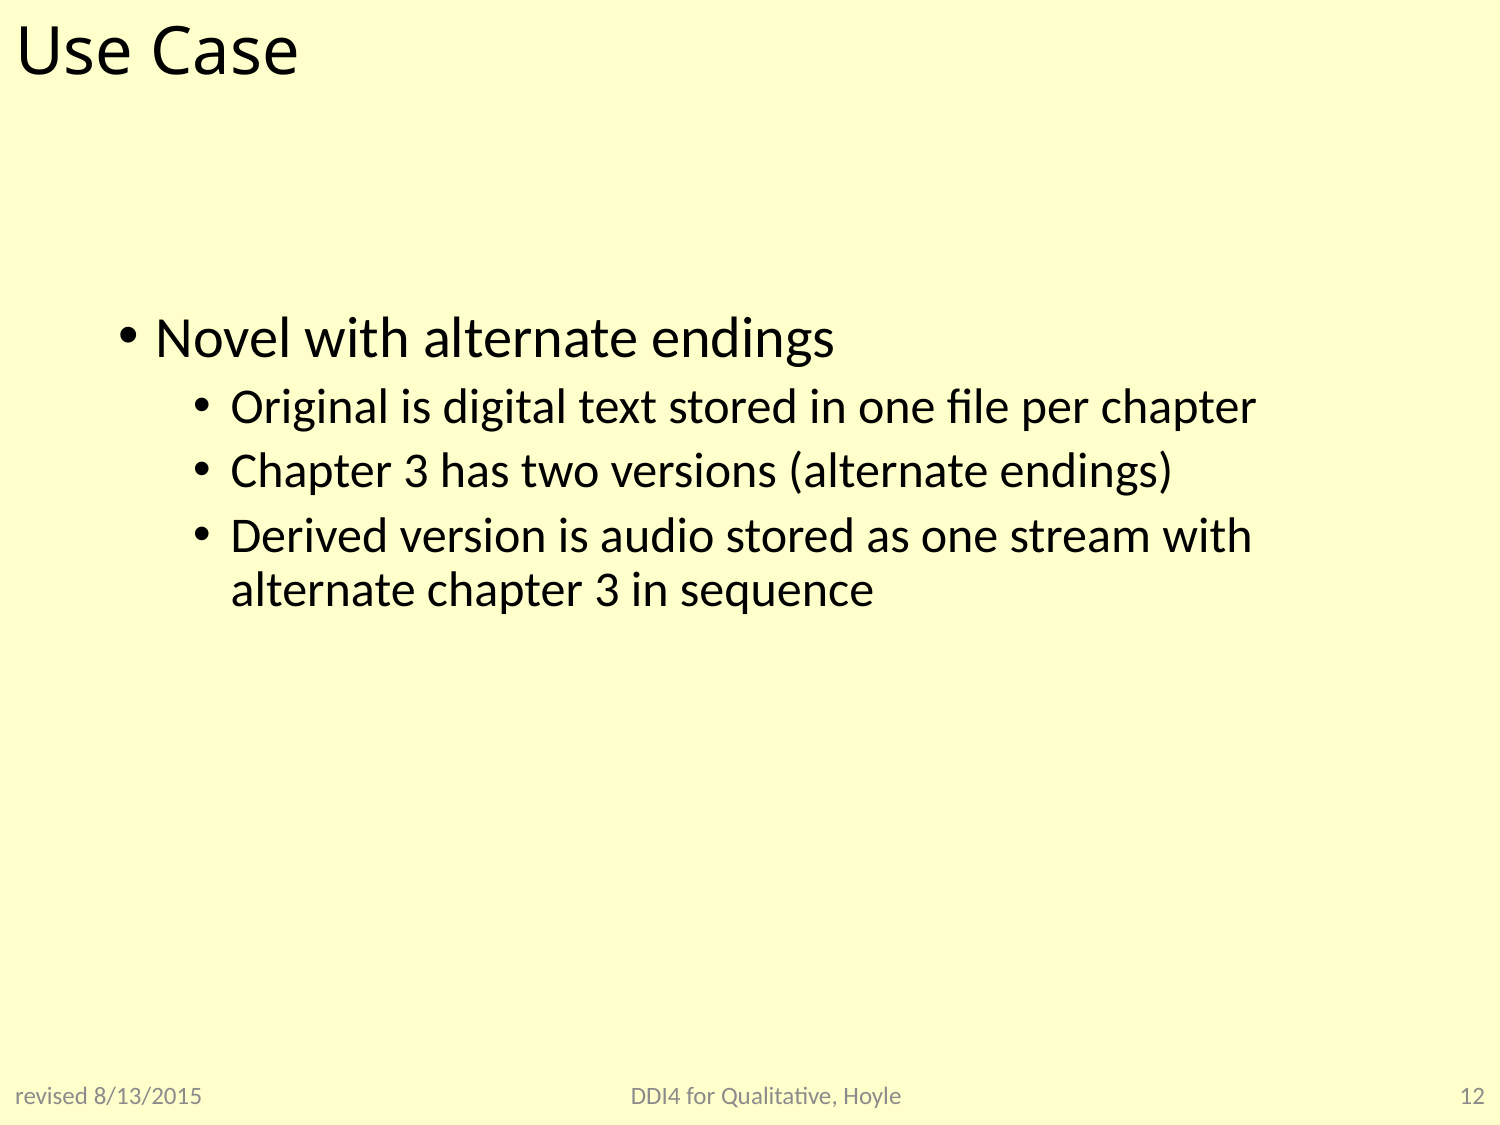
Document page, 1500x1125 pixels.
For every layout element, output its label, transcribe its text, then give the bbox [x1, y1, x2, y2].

footer DDI4 for Qualitative, Hoyle [513, 1064, 1020, 1125]
slide_number 12 [1162, 1065, 1500, 1125]
title Use Case [0, 2, 1238, 104]
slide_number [0, 1064, 338, 1125]
list Novel with alternate endings Original is digital text stored in one file per chapter Chapter 3 has two versions (alternate endings) Derived version is audio stored as one stream with alternate chapter 3 in sequence [103, 299, 1397, 1014]
